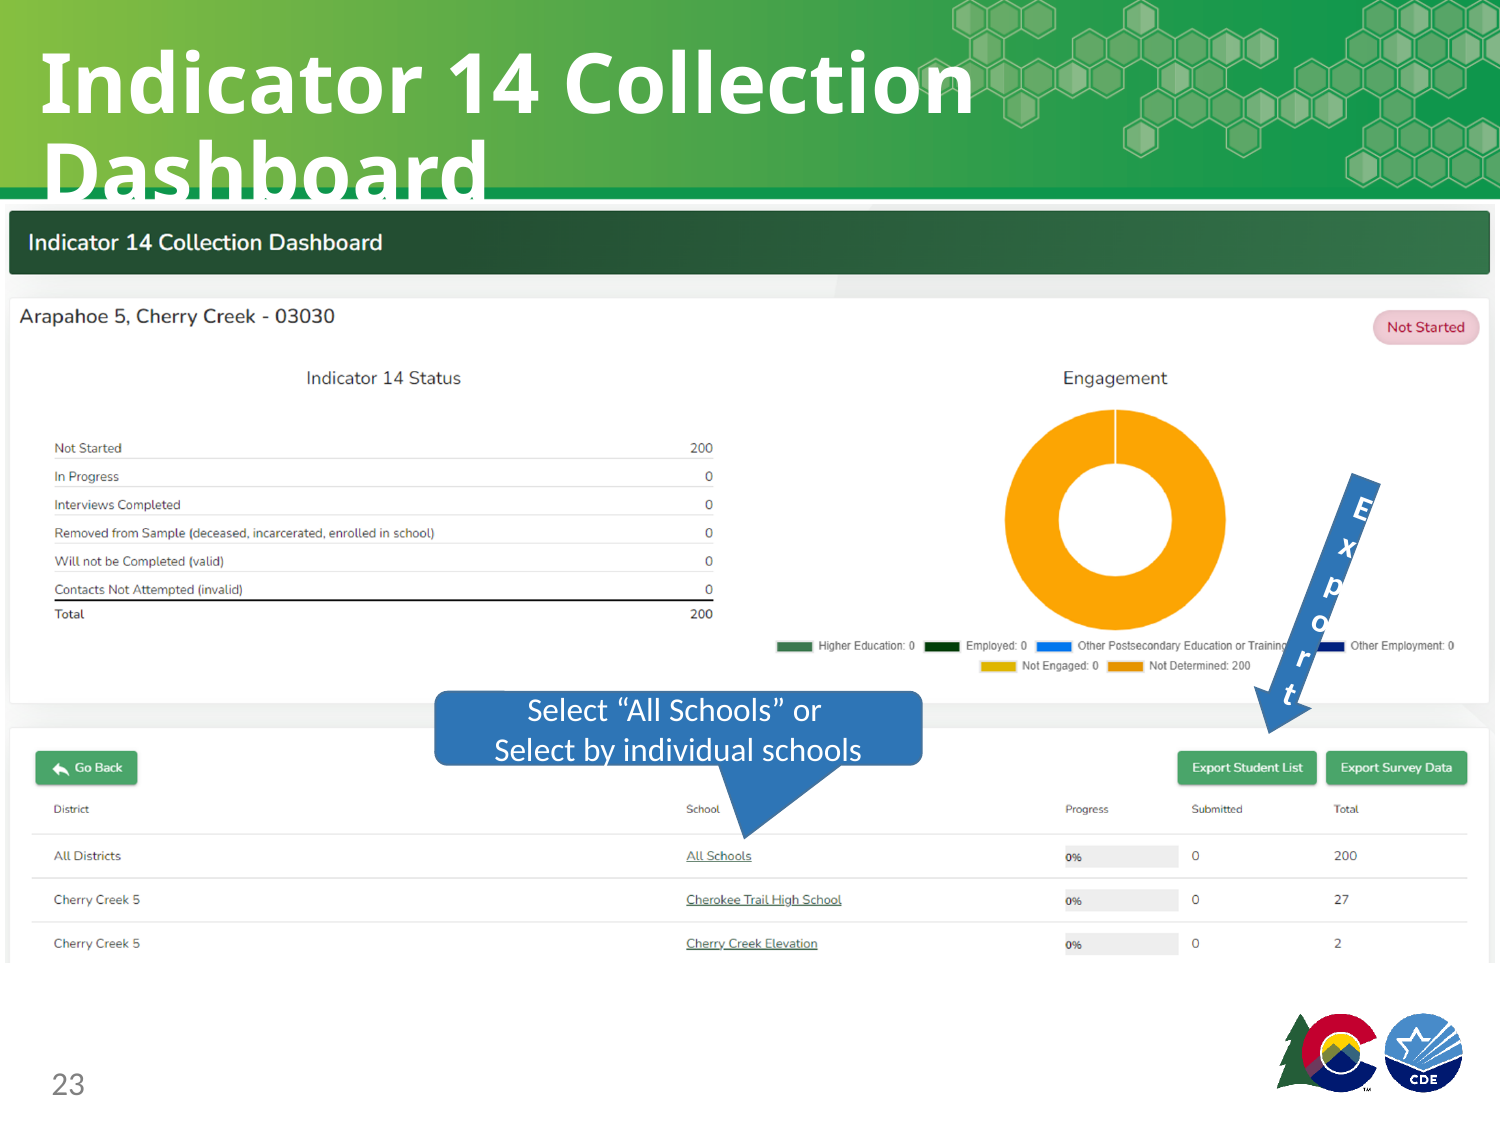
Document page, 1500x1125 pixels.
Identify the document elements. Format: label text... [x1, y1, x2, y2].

picture [0, 0, 1500, 200]
title Indicator 14 Collection Dashboard [40, 41, 1299, 166]
picture [1275, 1012, 1463, 1093]
slide_number 23 [36, 1054, 375, 1115]
picture [5, 204, 1495, 963]
